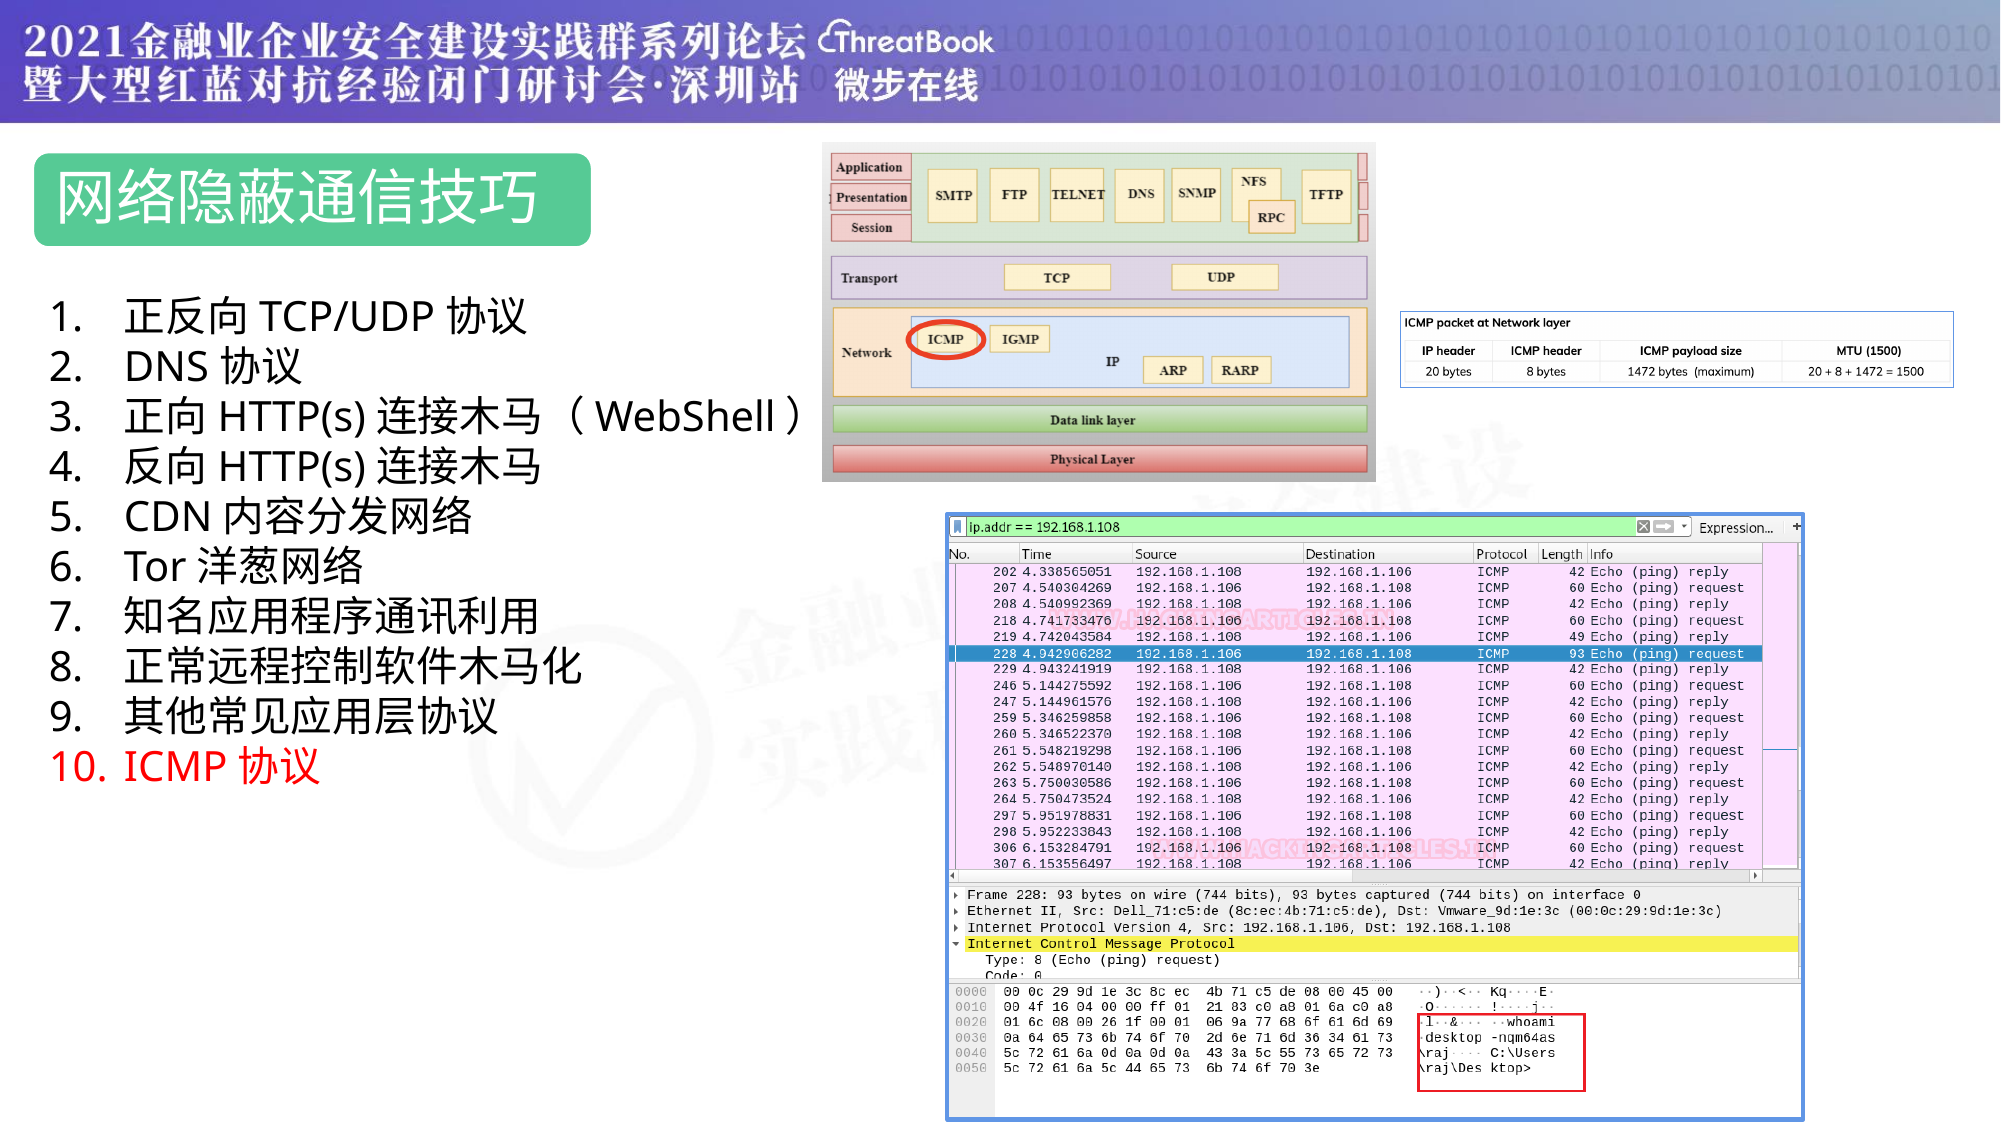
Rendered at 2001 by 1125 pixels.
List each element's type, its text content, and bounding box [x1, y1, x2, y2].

text_box 正反向TCP/UDP协议 DNS协议 正向HTTP(s)连接木马（WebShell） 反向HTTP(s)连接木马 CDN内容分发网络 Tor洋葱网络 知名应用程序通讯利用 正常远程控制软件木马化 其他常见应用层协议 ICMP协议 [34, 281, 974, 797]
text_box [33, 152, 592, 248]
picture [0, 0, 2001, 1125]
